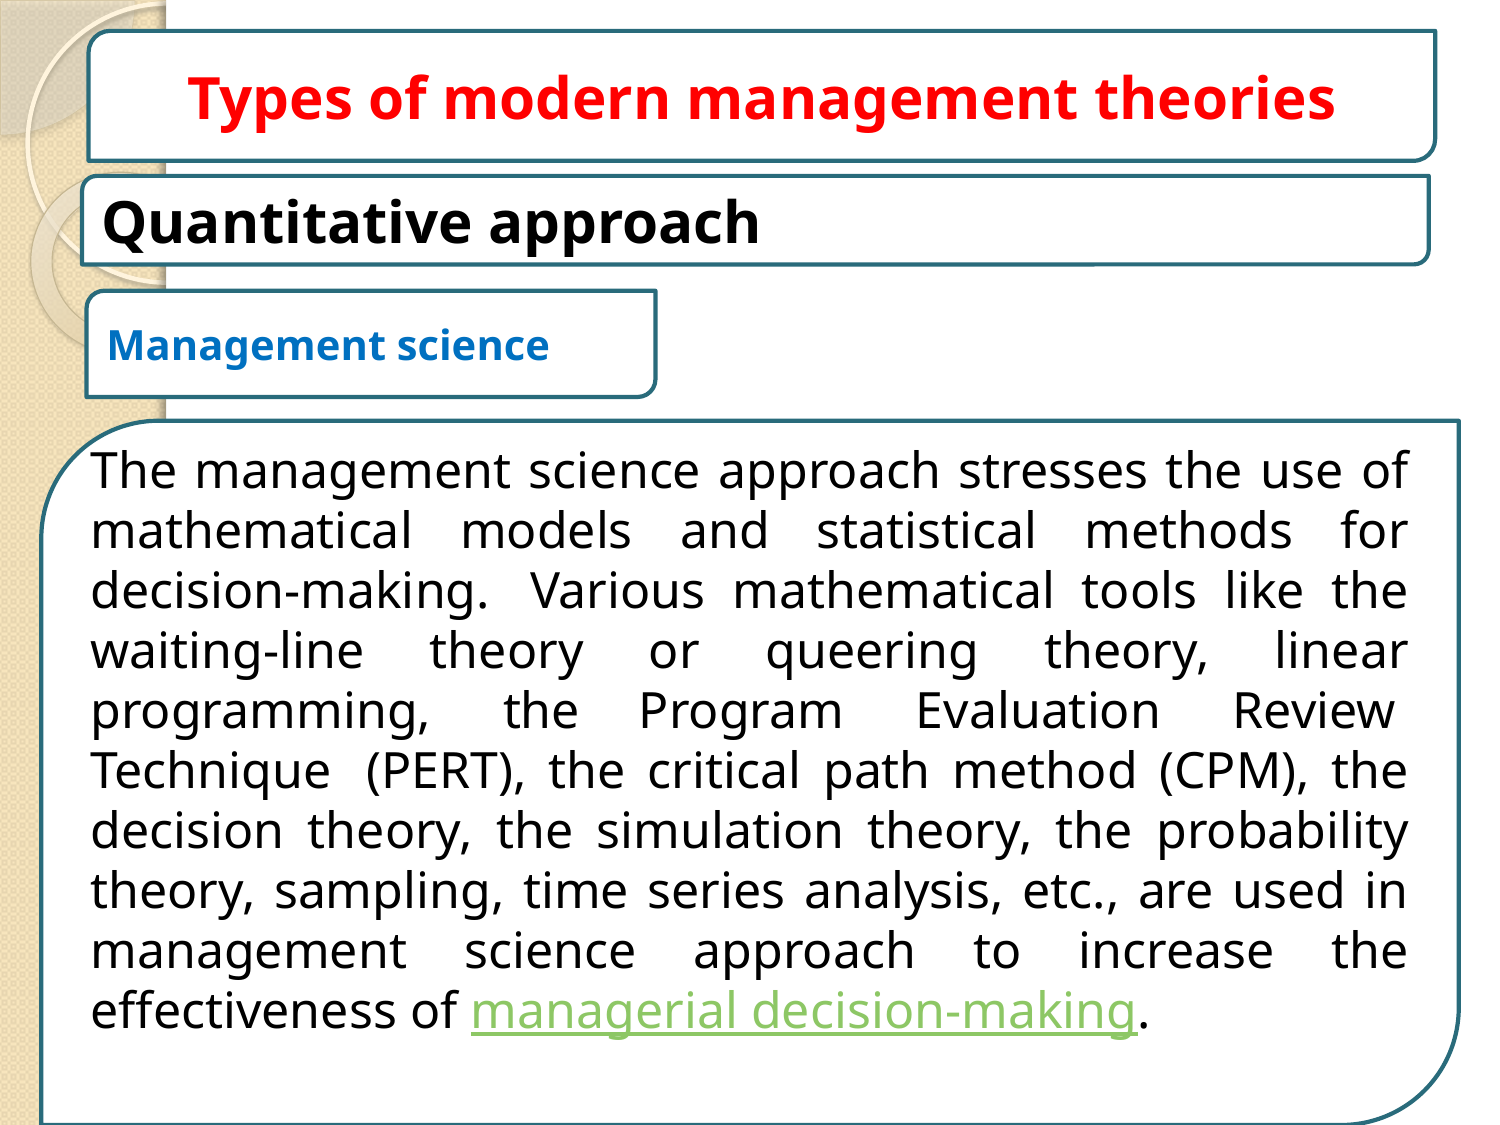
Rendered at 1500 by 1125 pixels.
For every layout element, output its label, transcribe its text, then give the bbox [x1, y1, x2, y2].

text_box Quantitative approach [79, 173, 1431, 267]
text_box Types of modern management theories [86, 28, 1438, 163]
text_box Management science [84, 288, 658, 400]
text_box The management science approach stresses the use of mathematical models and statistical methods for decision-making. Various mathematical tools like the waiting-line theory or queering theory, linear programming, the Program Evaluation Review Technique (PERT), the critical path method (CPM), the decision theory, the simulation theory, the probability theory, sampling, time series analysis, etc., are used in management science approach to increase the effectiveness of managerial decision-making. [39, 418, 1461, 1125]
